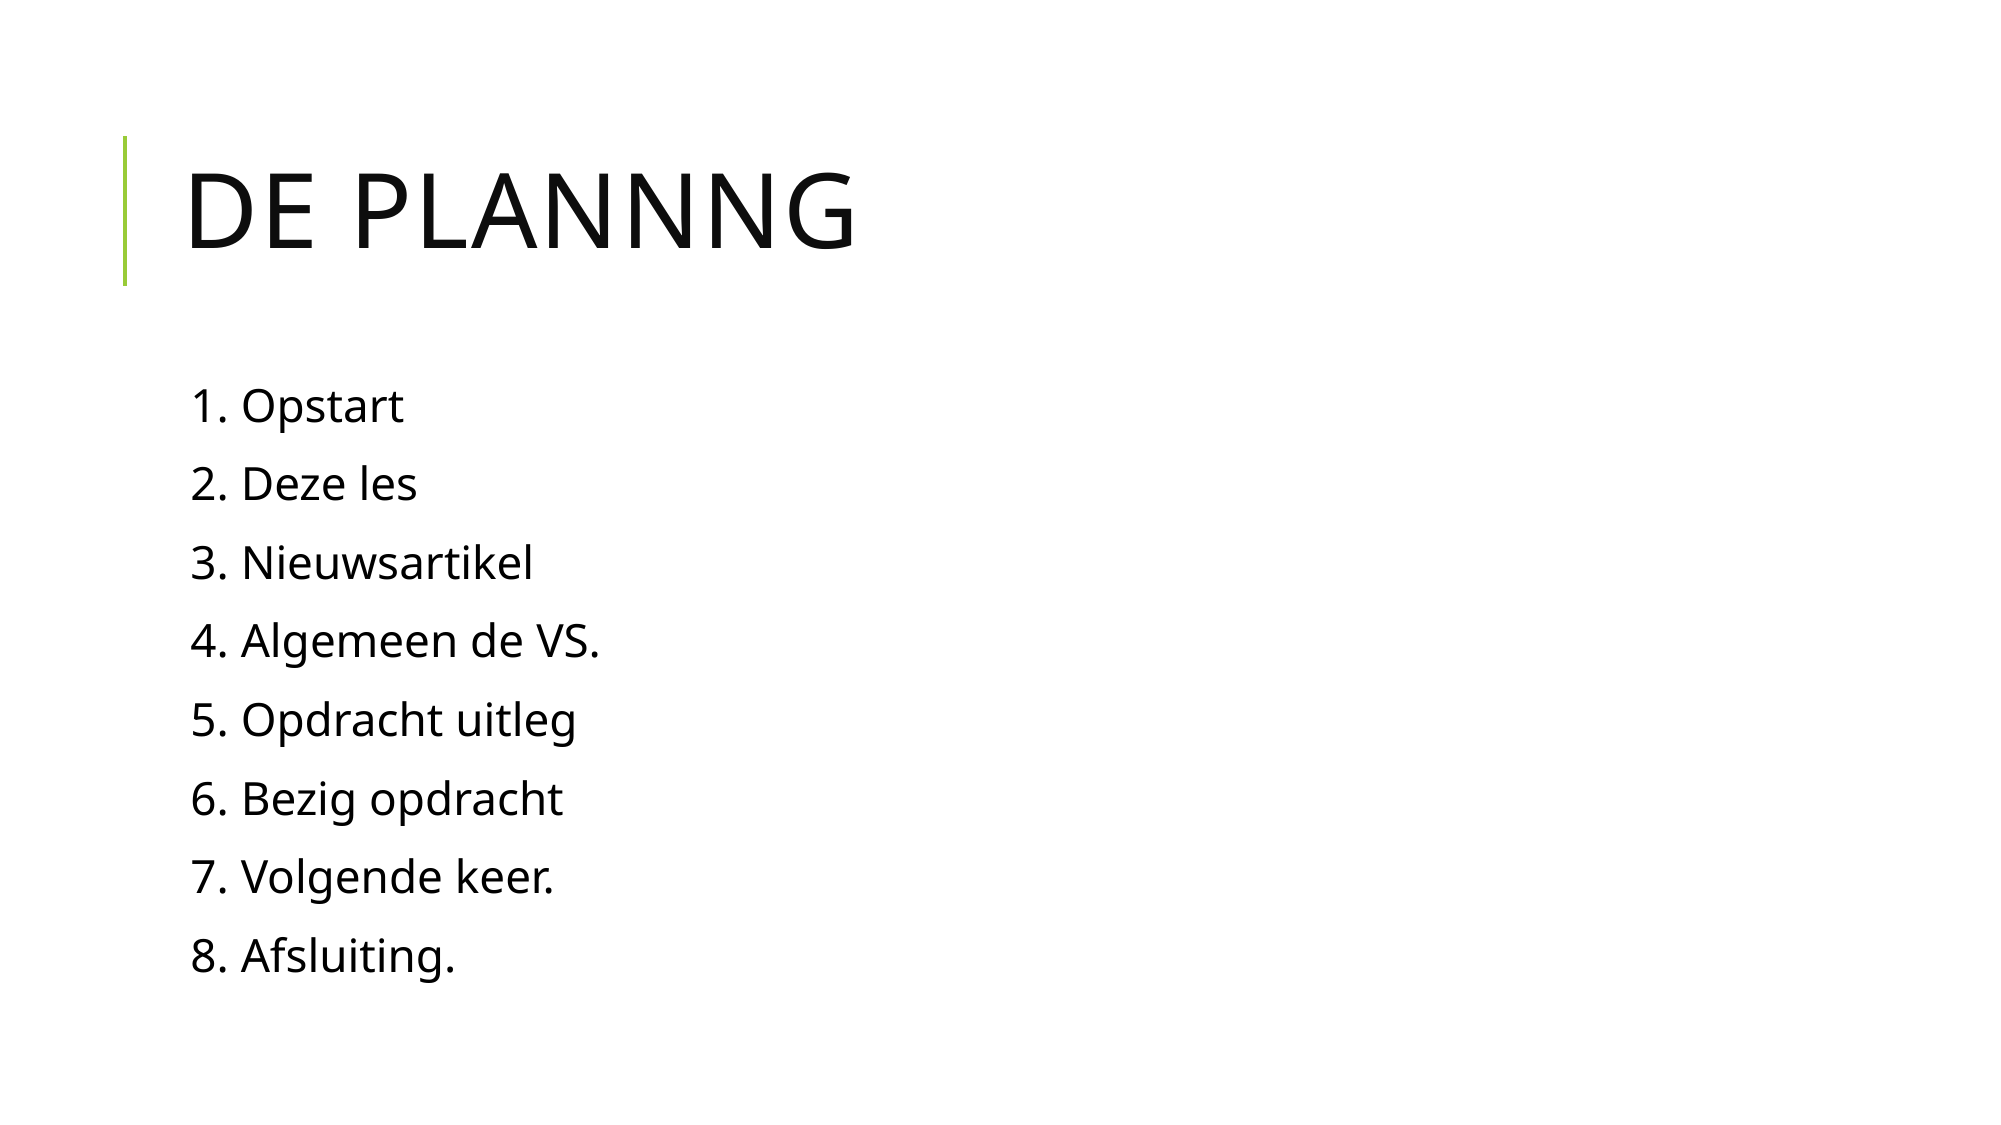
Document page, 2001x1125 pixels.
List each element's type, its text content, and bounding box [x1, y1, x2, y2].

list 1. Opstart 2. Deze les 3. Nieuwsartikel 4. Algemeen de VS. 5. Opdracht uitleg 6. Bezig opdracht 7. Volgende keer. 8. Afsluiting. [168, 375, 1763, 1035]
title De plannng [168, 96, 1763, 342]
